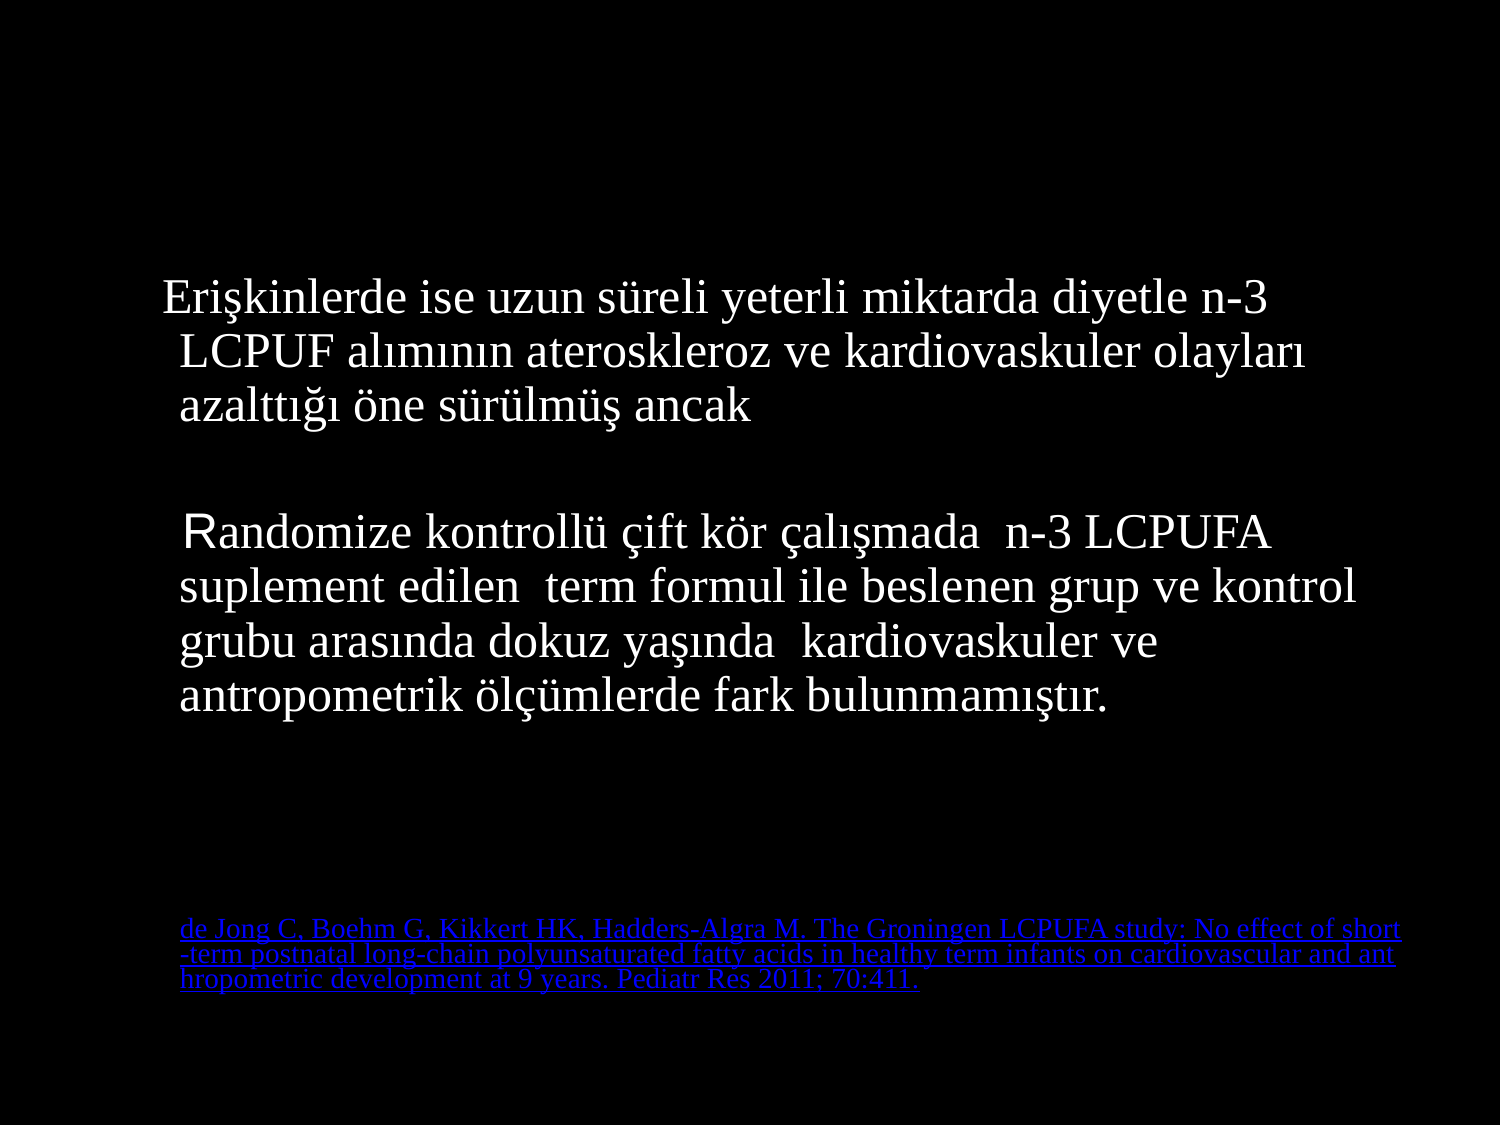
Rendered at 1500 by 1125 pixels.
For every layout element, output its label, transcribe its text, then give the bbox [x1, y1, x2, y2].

list Erişkinlerde ise uzun süreli yeterli miktarda diyetle n-3 LCPUF alımının ateroskleroz ve kardiovaskuler olayları azalttığı öne sürülmüş ancak Randomize kontrollü çift kör çalışmada n-3 LCPUFA suplement edilen term formul ile beslenen grup ve kontrol grubu arasında dokuz yaşında kardiovaskuler ve antropometrik ölçümlerde fark bulunmamıştır. de Jong C, Boehm G, Kikkert HK, Hadders-Algra M. The Groningen LCPUFA study: No effect of short-term postnatal long-chain polyunsaturated fatty acids in healthy term infants on cardiovascular and anthropometric development at 9 years. Pediatr Res 2011; 70:411. [74, 262, 1426, 1036]
